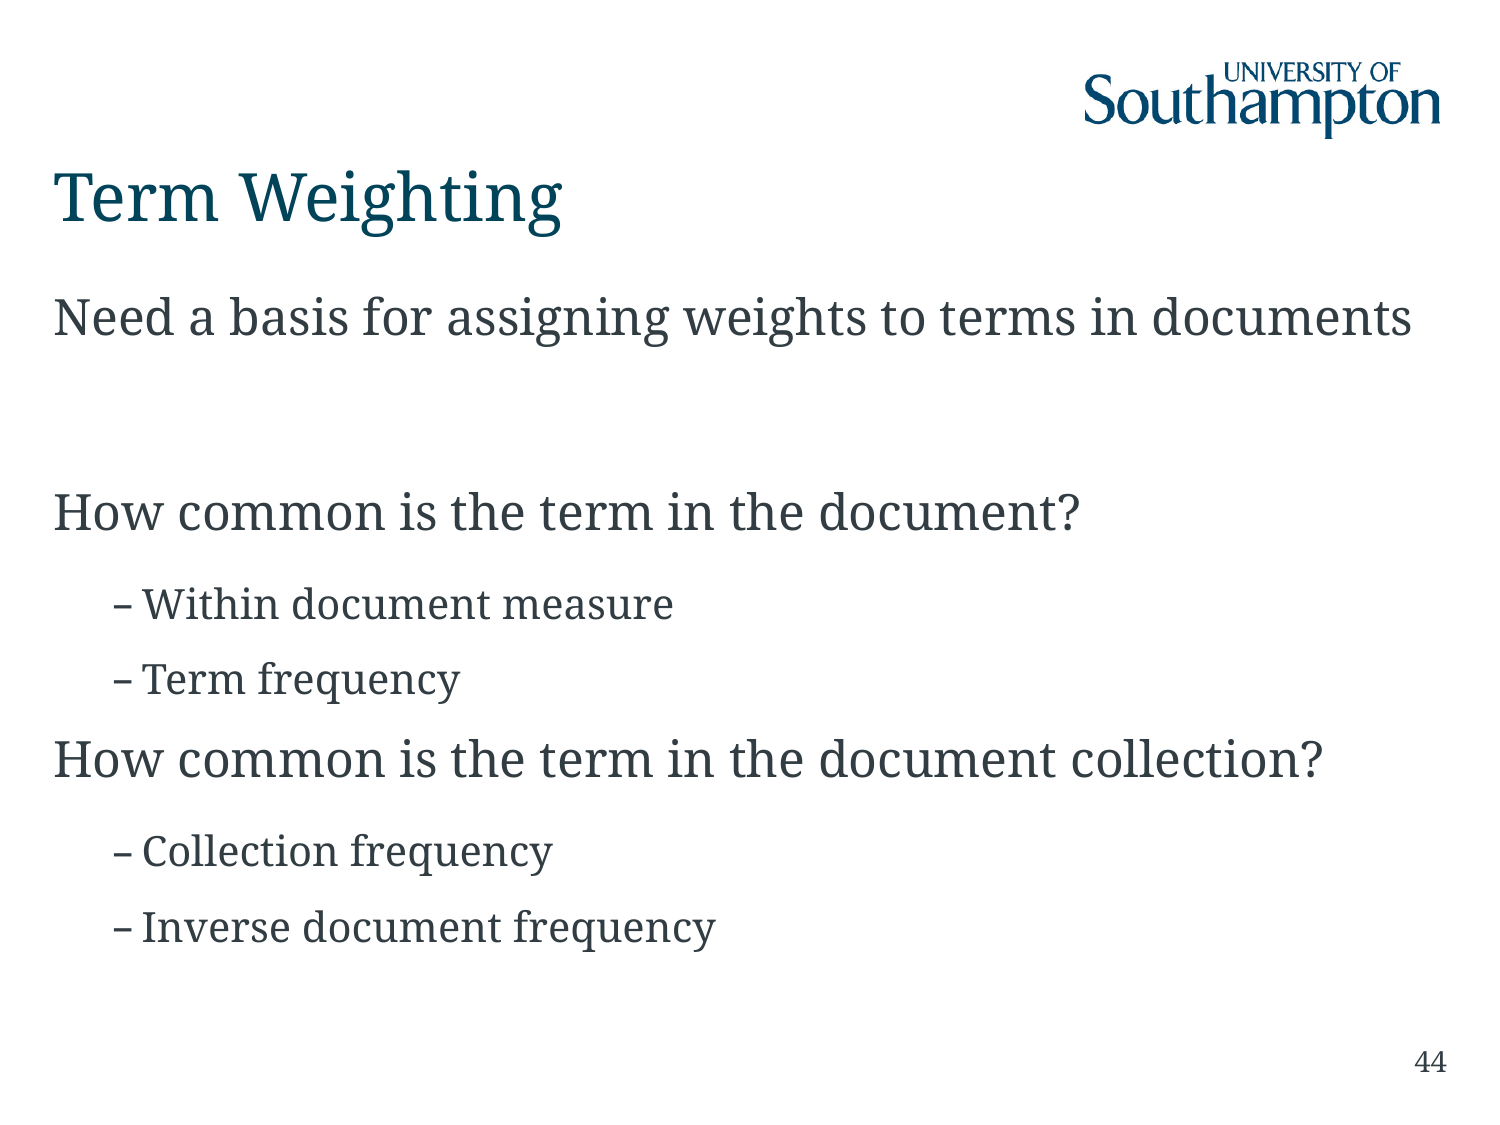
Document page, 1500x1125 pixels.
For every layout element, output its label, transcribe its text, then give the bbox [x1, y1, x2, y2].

list Need a basis for assigning weights to terms in documents How common is the term in the document? Within document measure Term frequency How common is the term in the document collection? Collection frequency Inverse document frequency [52, 277, 1448, 1011]
slide_number 44 [1159, 1035, 1448, 1088]
title Term Weighting [52, 147, 1448, 255]
picture [1085, 62, 1440, 139]
